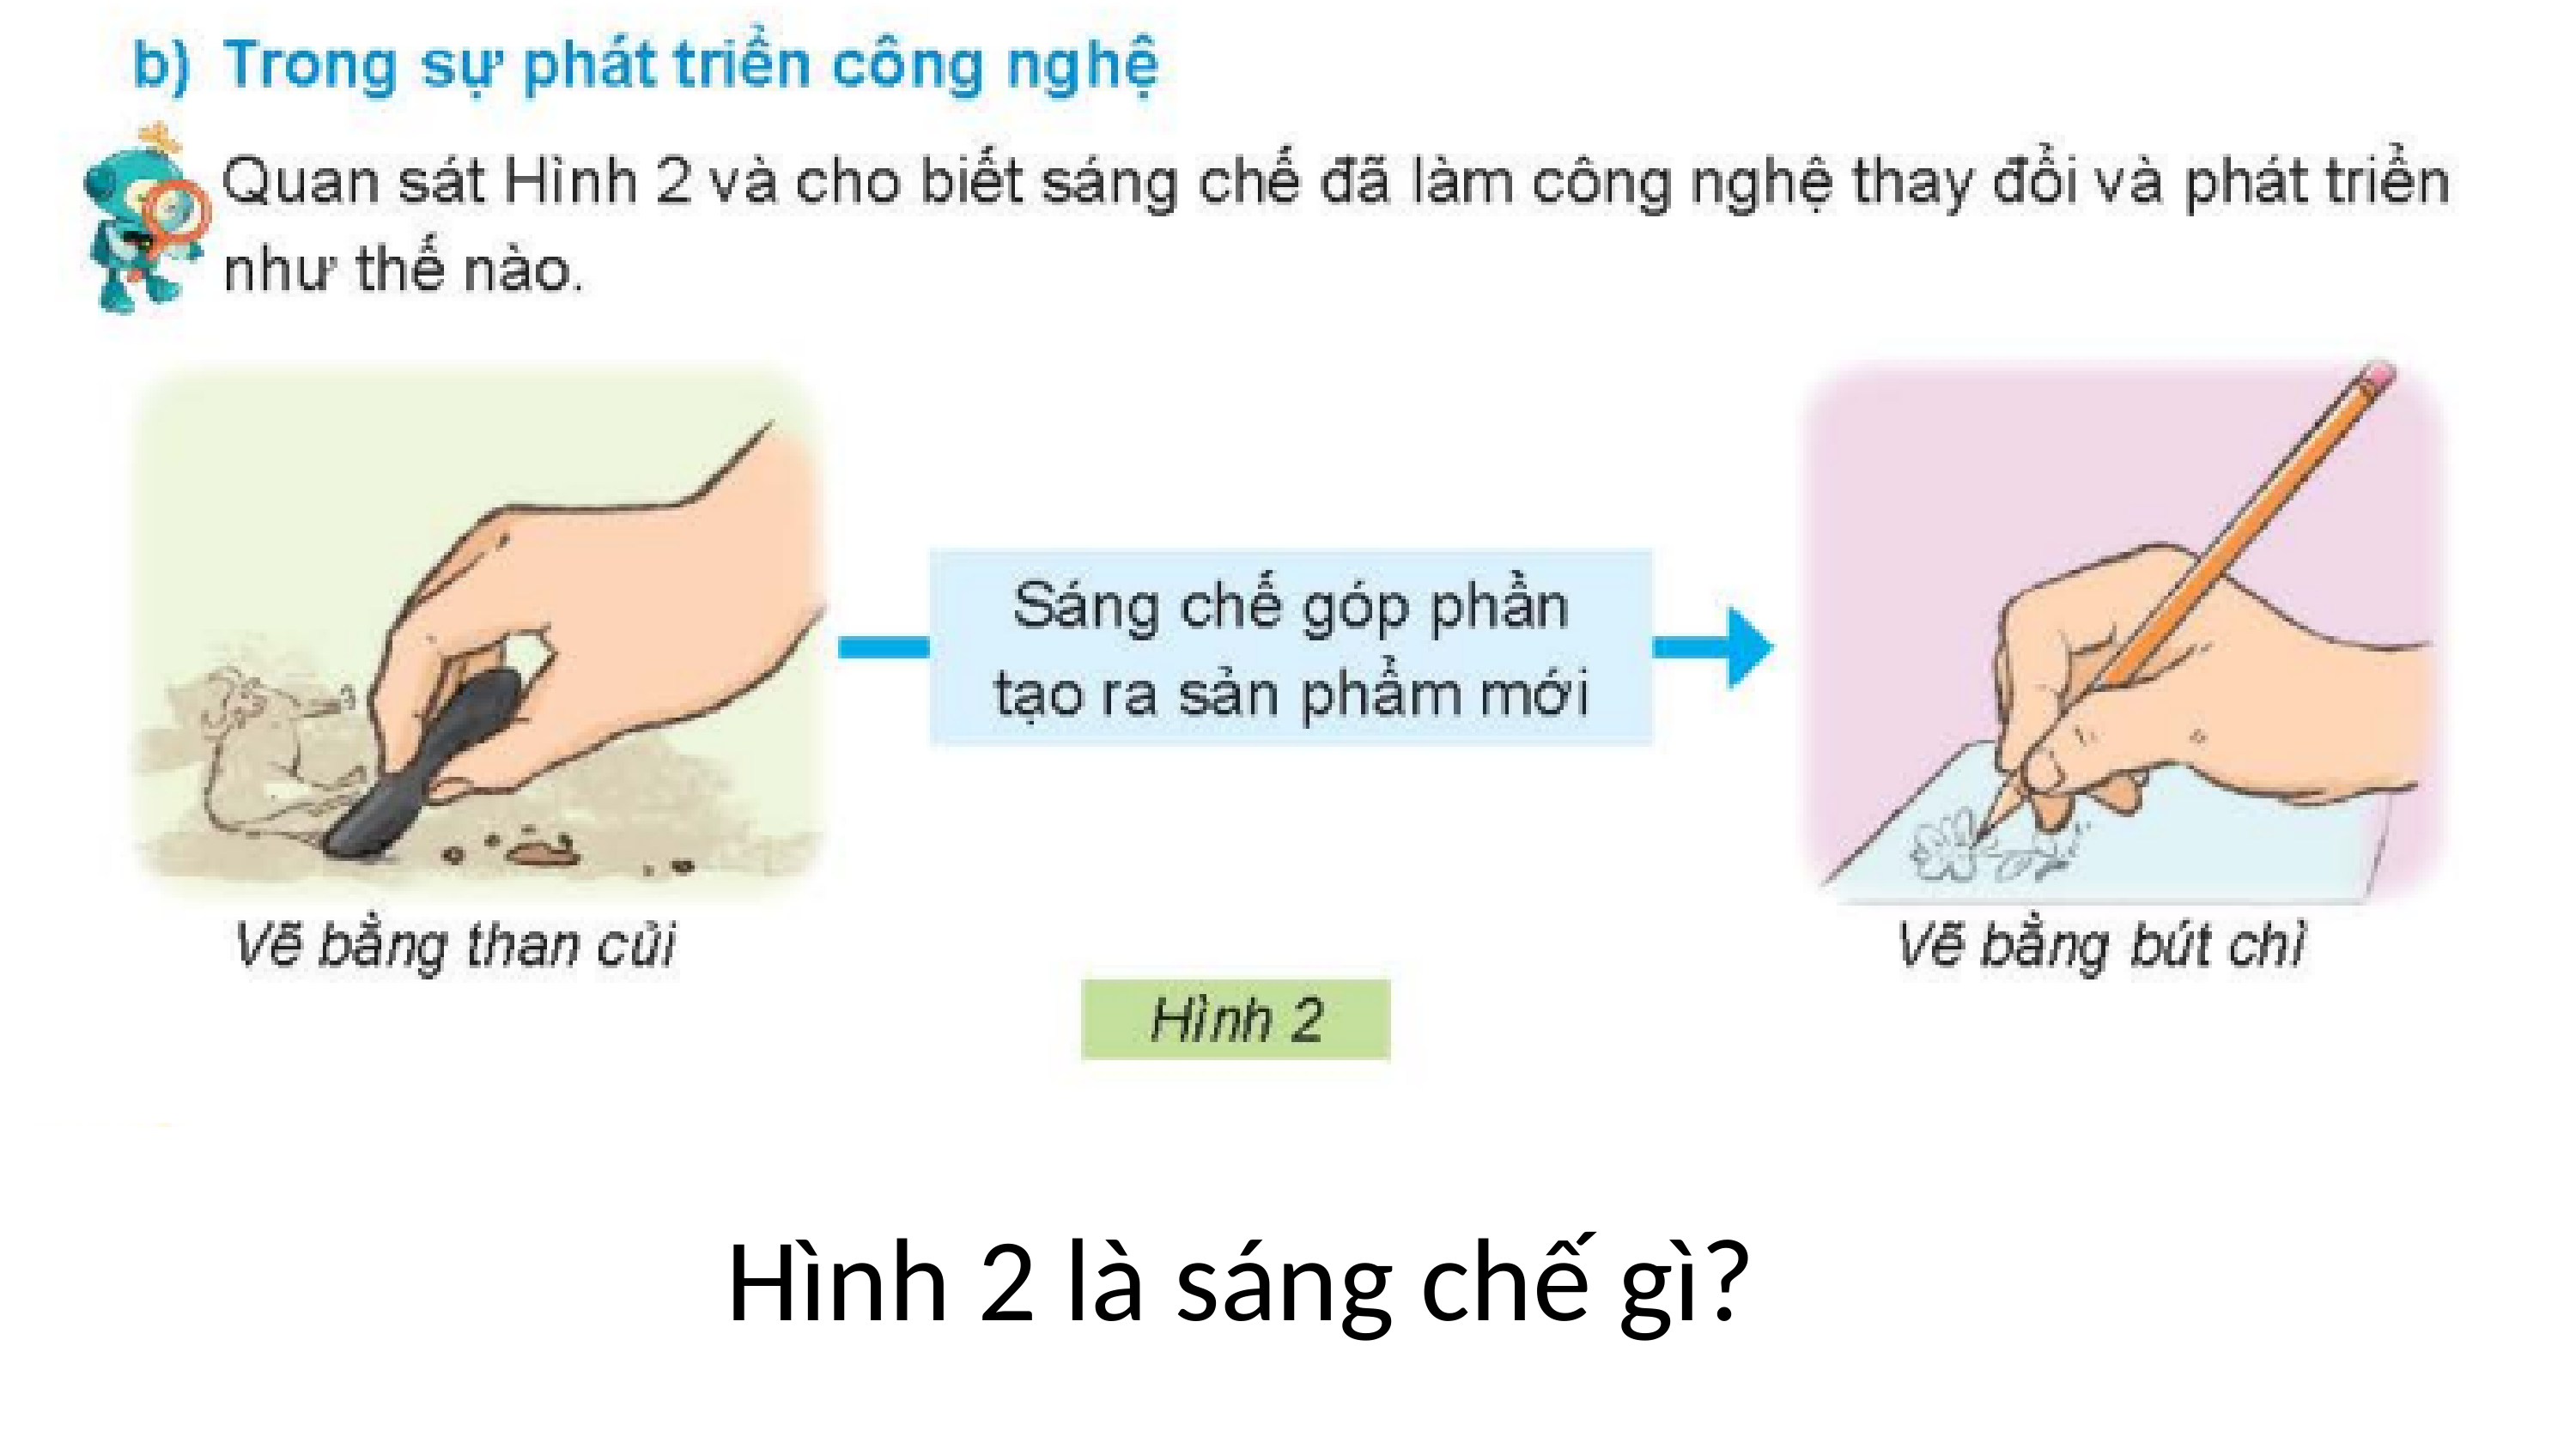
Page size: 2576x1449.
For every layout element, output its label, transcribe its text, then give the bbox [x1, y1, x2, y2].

picture [27, 0, 2549, 1127]
text_box Hình 2 là sáng chế gì? [714, 1196, 1770, 1351]
